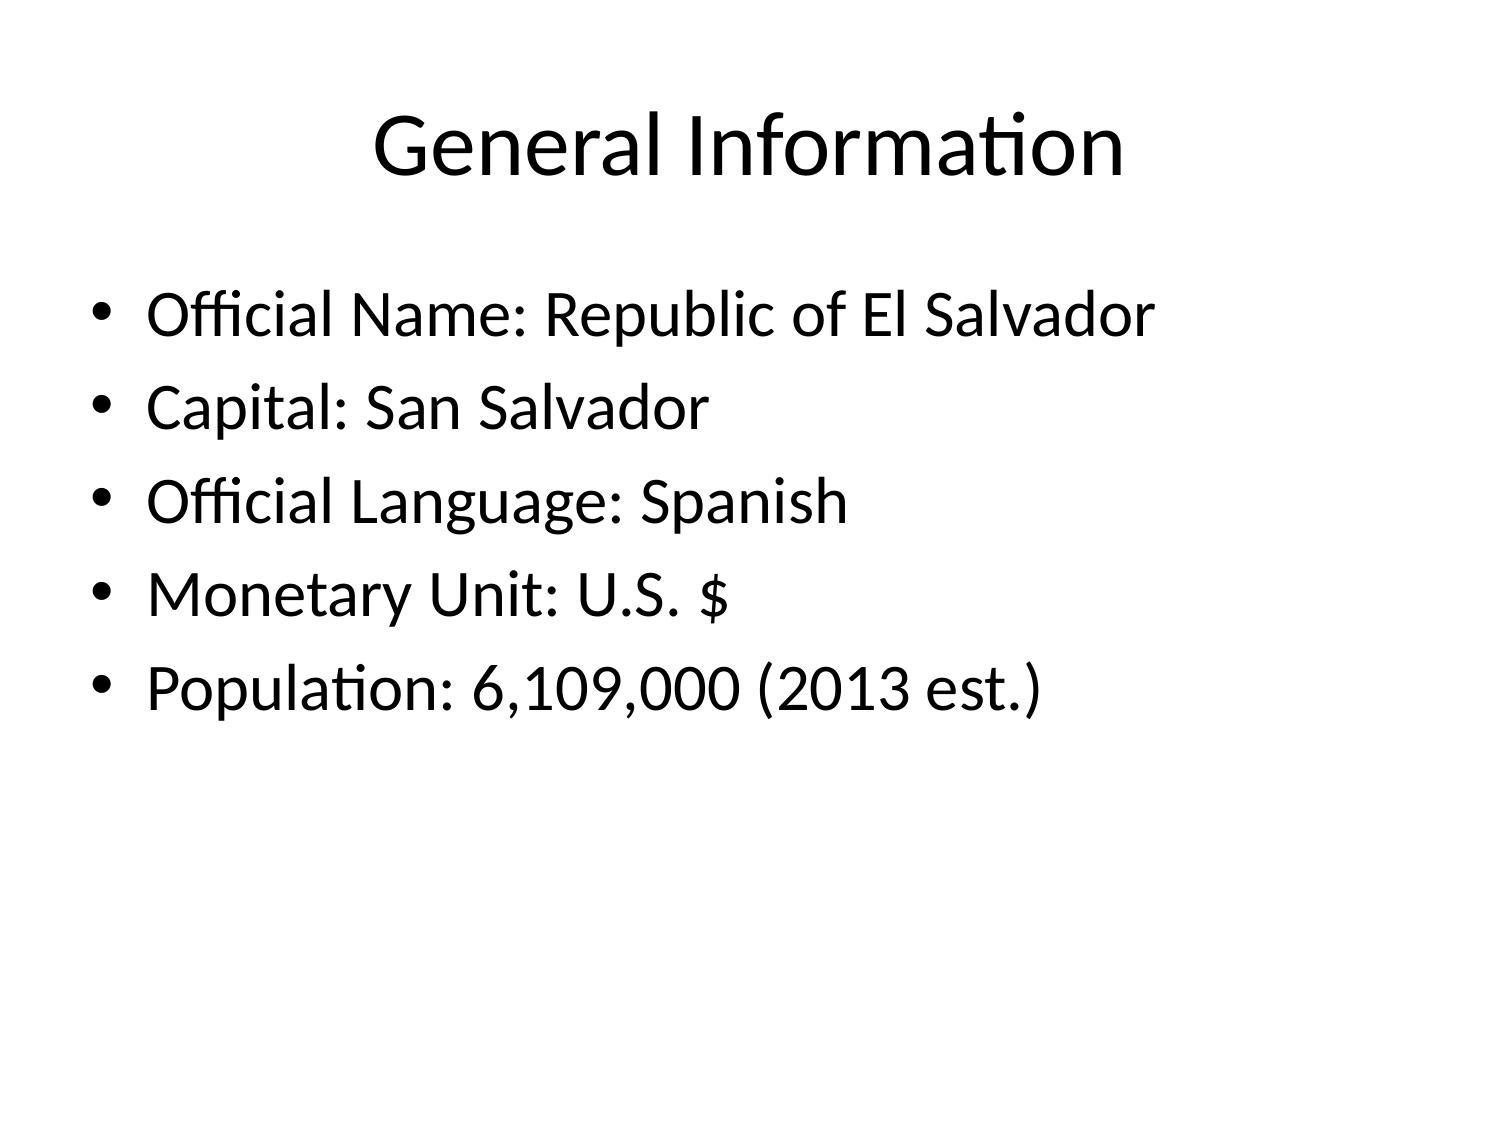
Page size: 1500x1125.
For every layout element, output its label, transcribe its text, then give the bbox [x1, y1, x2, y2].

list Official Name: Republic of El Salvador Capital: San Salvador Official Language: Spanish Monetary Unit: U.S. $ Population: 6,109,000 (2013 est.) [75, 262, 1425, 1005]
title General Information [75, 45, 1425, 233]
